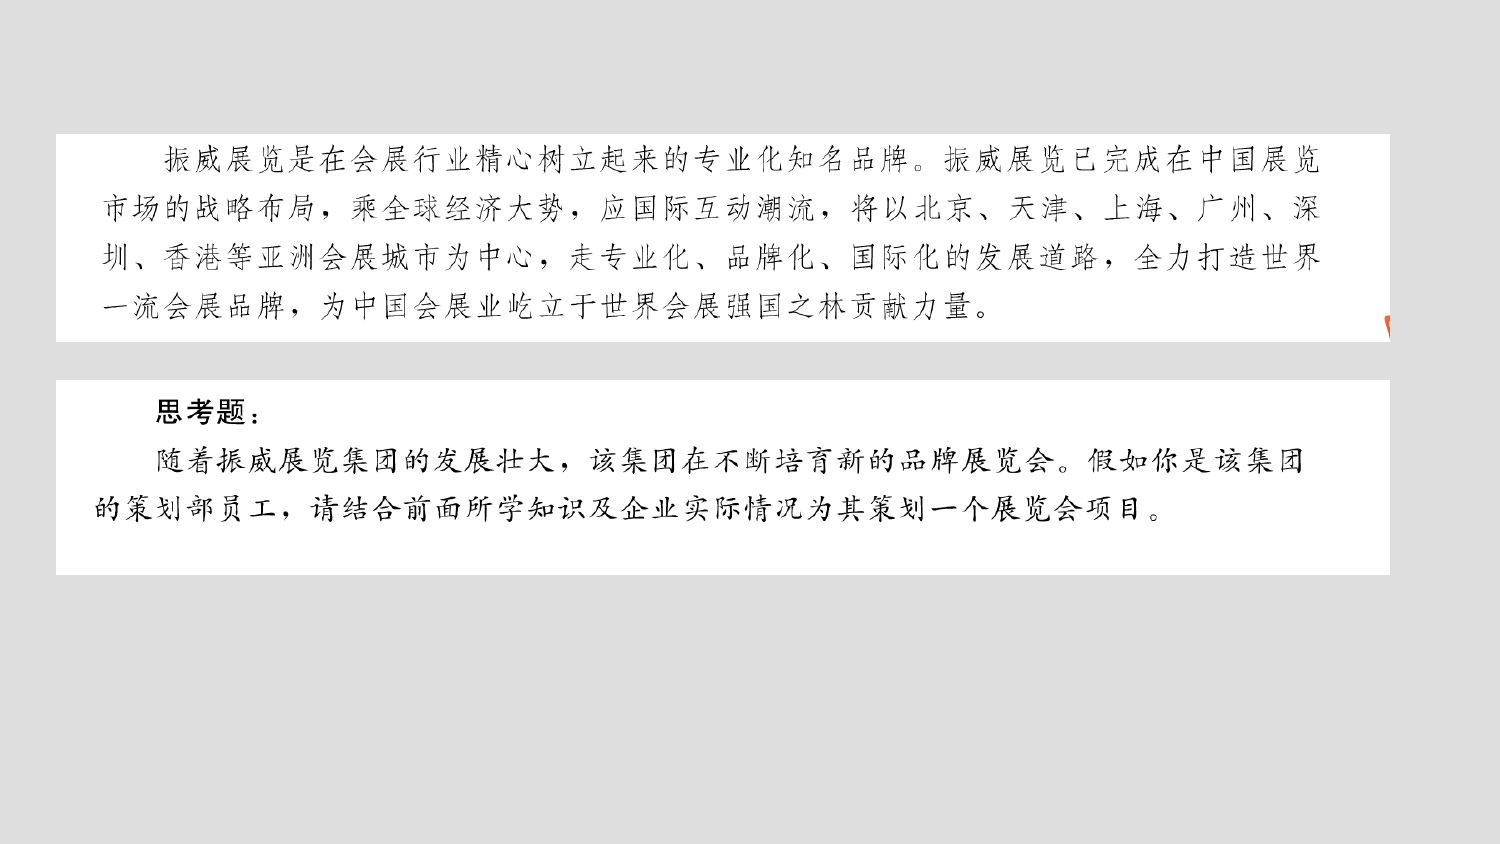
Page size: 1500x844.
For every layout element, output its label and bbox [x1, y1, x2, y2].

list [56, 134, 1390, 342]
picture [56, 380, 1390, 575]
